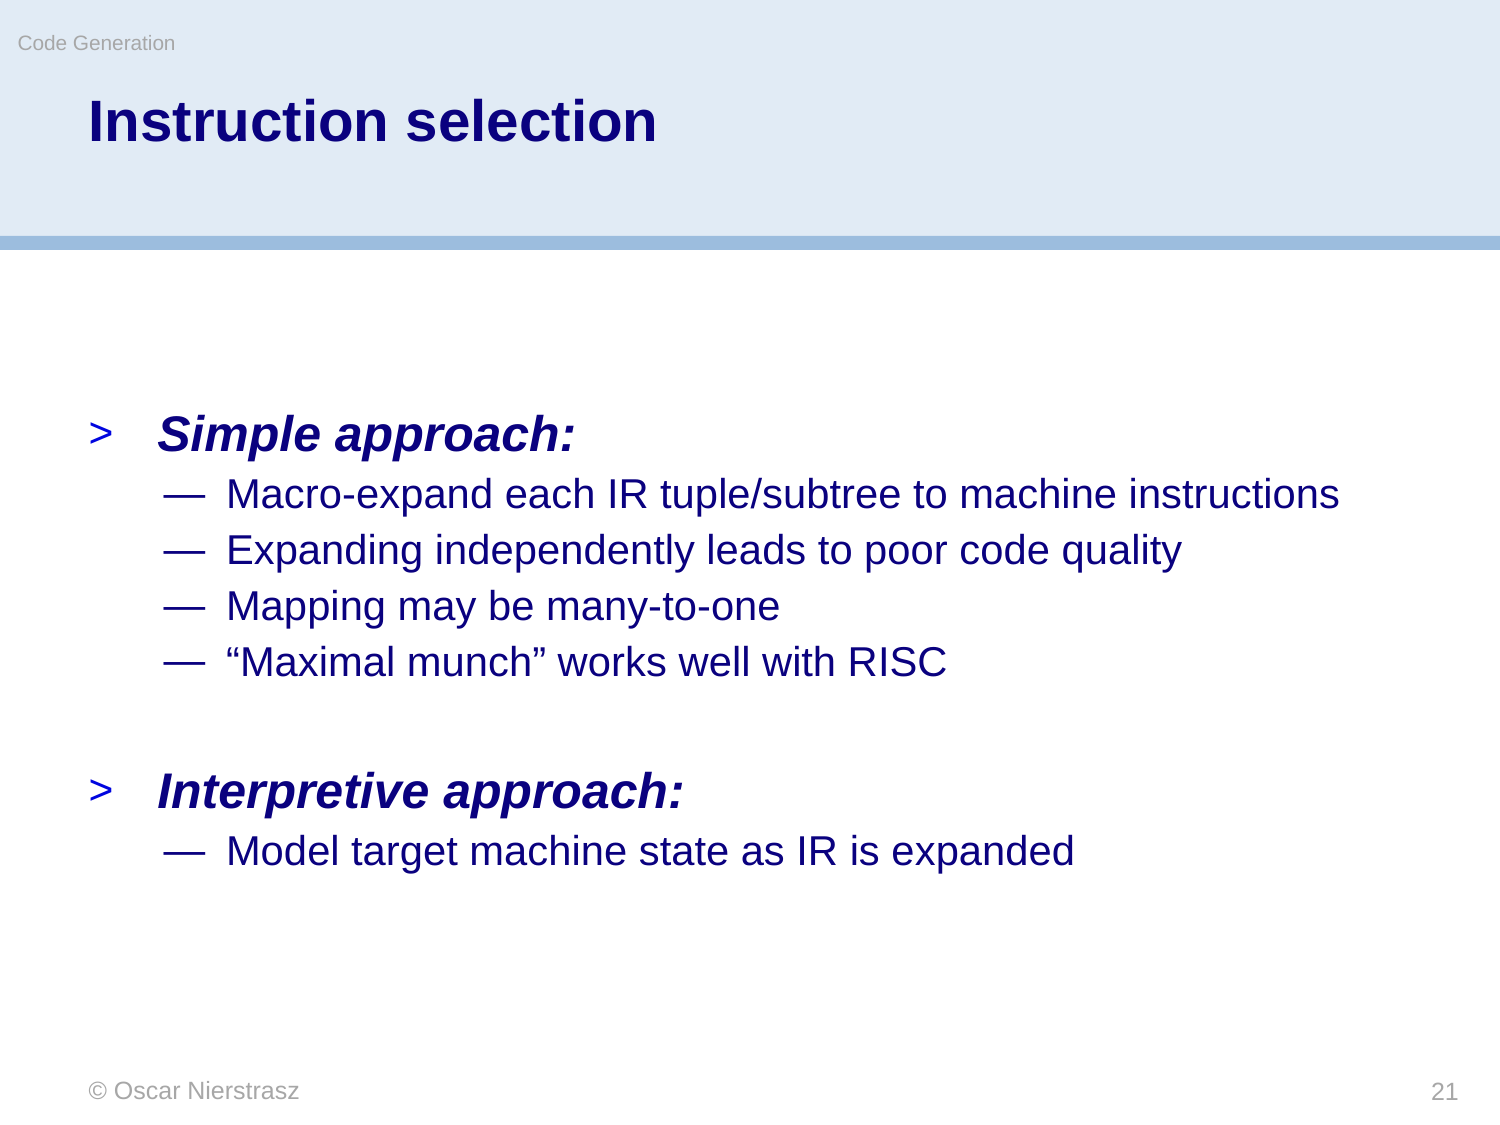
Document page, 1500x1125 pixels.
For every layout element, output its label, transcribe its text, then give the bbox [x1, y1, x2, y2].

footer Code Generation [17, 29, 904, 72]
slide_number 21 [1237, 1074, 1460, 1105]
list Simple approach: Macro-expand each IR tuple/subtree to machine instructions Expanding independently leads to poor code quality Mapping may be many-to-one “Maximal munch” works well with RISC Interpretive approach: Model target machine state as IR is expanded [88, 271, 1413, 1010]
title Instruction selection [88, 90, 1413, 226]
slide_number © Oscar Nierstrasz [88, 1073, 715, 1104]
